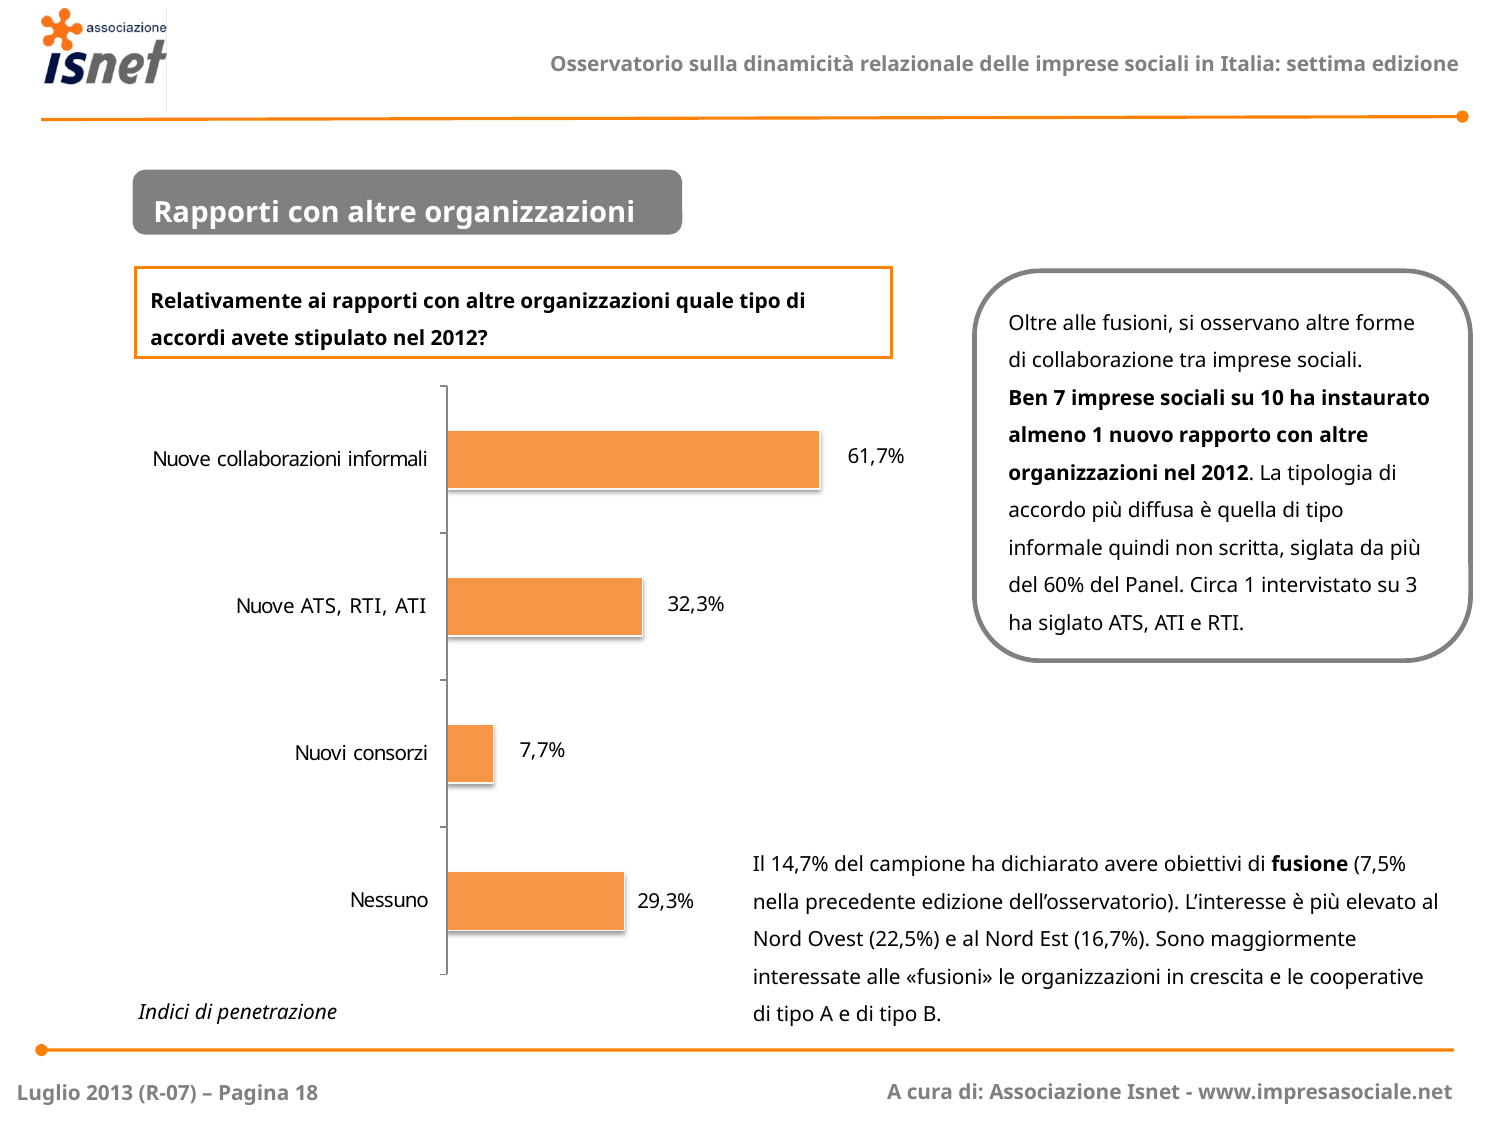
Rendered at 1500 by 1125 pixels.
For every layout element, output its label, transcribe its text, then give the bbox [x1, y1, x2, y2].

text_box Indici di penetrazione [123, 978, 384, 1032]
text_box Oltre alle fusioni, si osservano altre forme di collaborazione tra imprese sociali. Ben 7 imprese sociali su 10 ha instaurato almeno 1 nuovo rapporto con altre organizzazioni nel 2012. La tipologia di accordo più diffusa è quella di tipo informale quindi non scritta, siglata da più del 60% del Panel. Circa 1 intervistato su 3 ha siglato ATS, ATI e RTI. [974, 270, 1471, 661]
text_box Rapporti con altre organizzazioni [135, 172, 680, 232]
text_box Il 14,7% del campione ha dichiarato avere obiettivi di fusione (7,5% nella precedente edizione dell’osservatorio). L’interesse è più elevato al Nord Ovest (22,5%) e al Nord Est (16,7%). Sono maggiormente interessate alle «fusioni» le organizzazioni in crescita e le cooperative di tipo A e di tipo B. [738, 830, 1459, 1071]
text_box Relativamente ai rapporti con altre organizzazioni quale tipo di accordi avete stipulato nel 2012? [135, 267, 892, 358]
picture [138, 362, 935, 998]
picture [41, 8, 167, 112]
